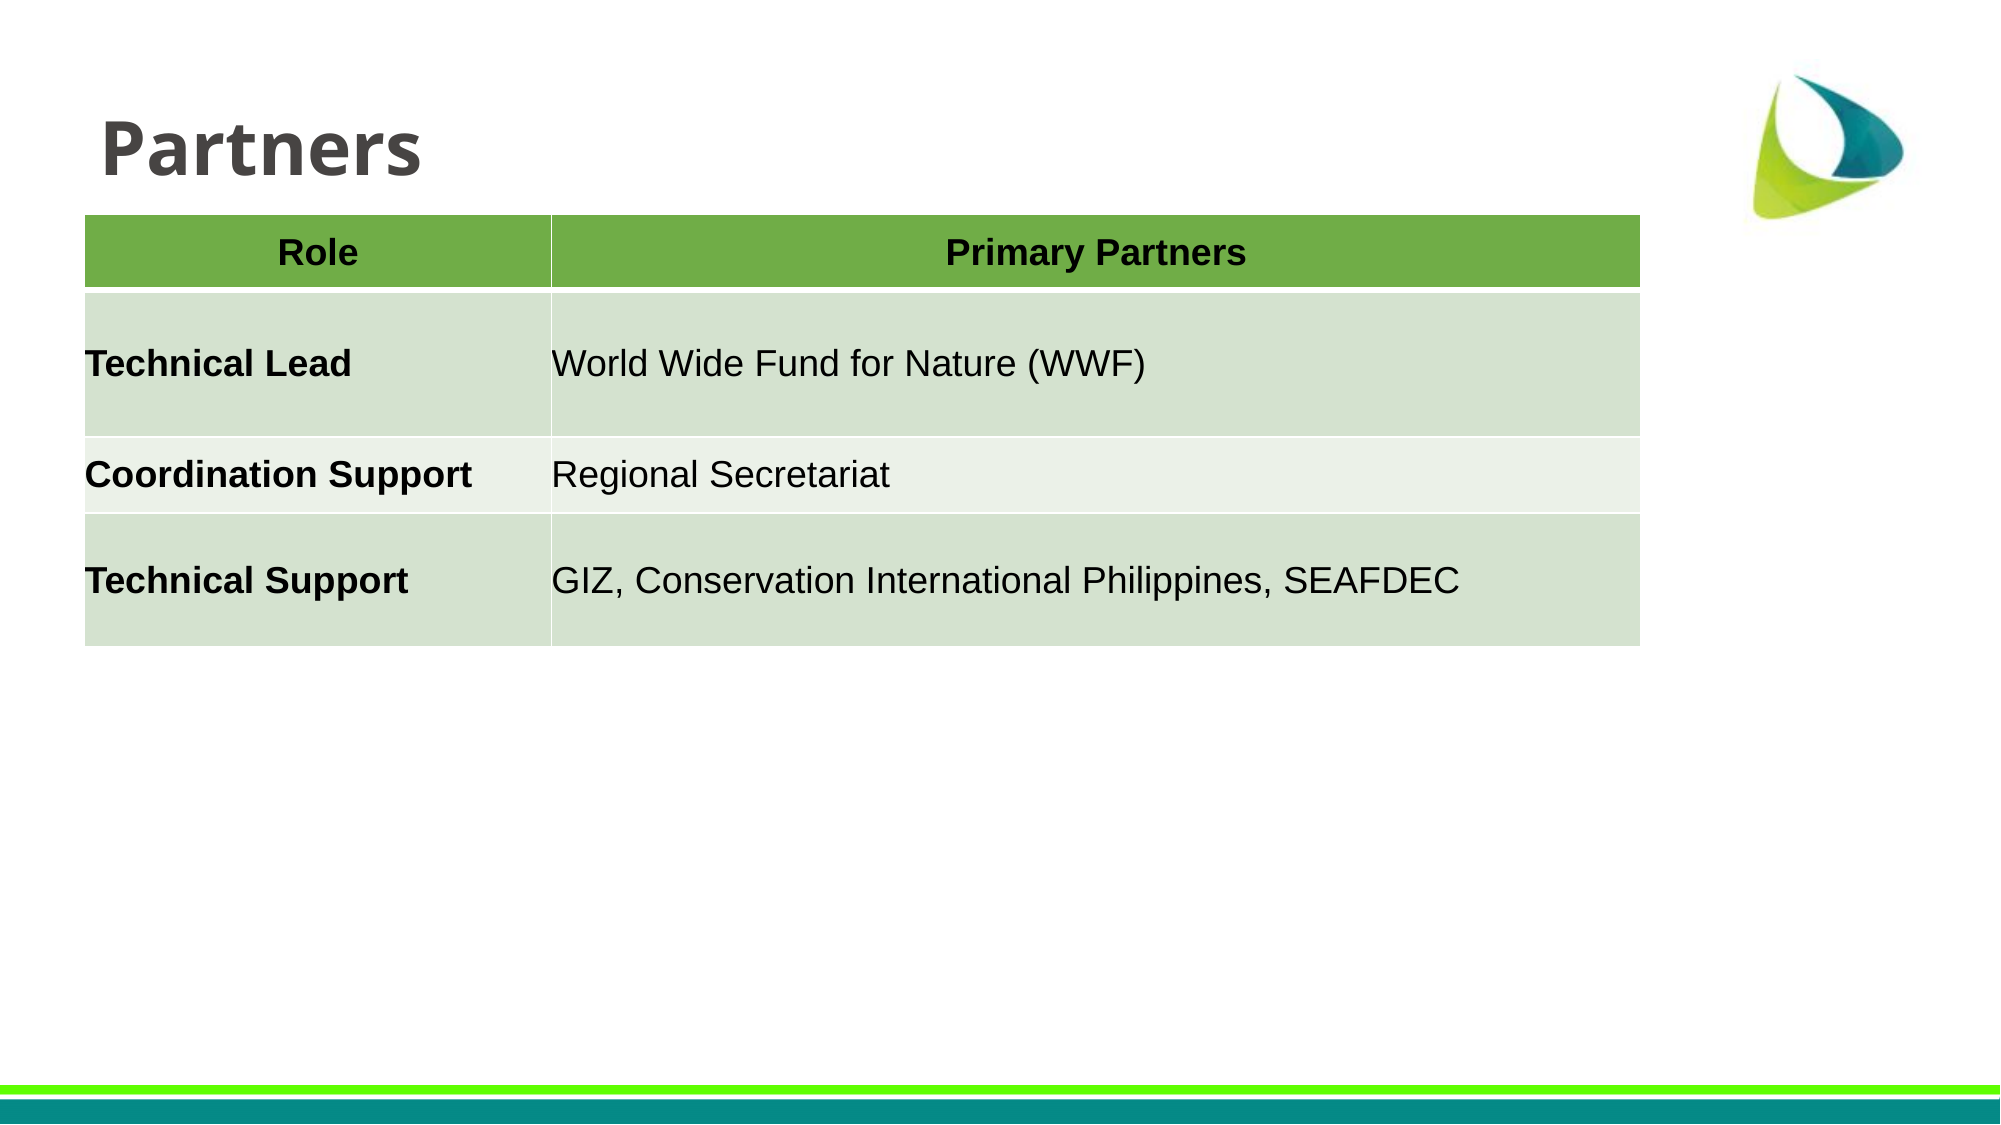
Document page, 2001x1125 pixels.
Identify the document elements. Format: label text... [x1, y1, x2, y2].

table_header Role [85, 215, 551, 287]
table_cell Technical Support [85, 514, 551, 646]
picture [1810, 59, 1929, 254]
title Partners [84, 42, 1810, 260]
table_cell World Wide Fund for Nature (WWF) [552, 293, 1640, 436]
table_header Primary Partners [552, 215, 1640, 287]
table_cell Coordination Support [85, 438, 551, 512]
table_cell Technical Lead [85, 293, 551, 436]
table_cell Regional Secretariat [552, 438, 1640, 512]
picture [0, 1081, 2000, 1124]
table_cell GIZ, Conservation International Philippines, SEAFDEC [552, 514, 1640, 646]
